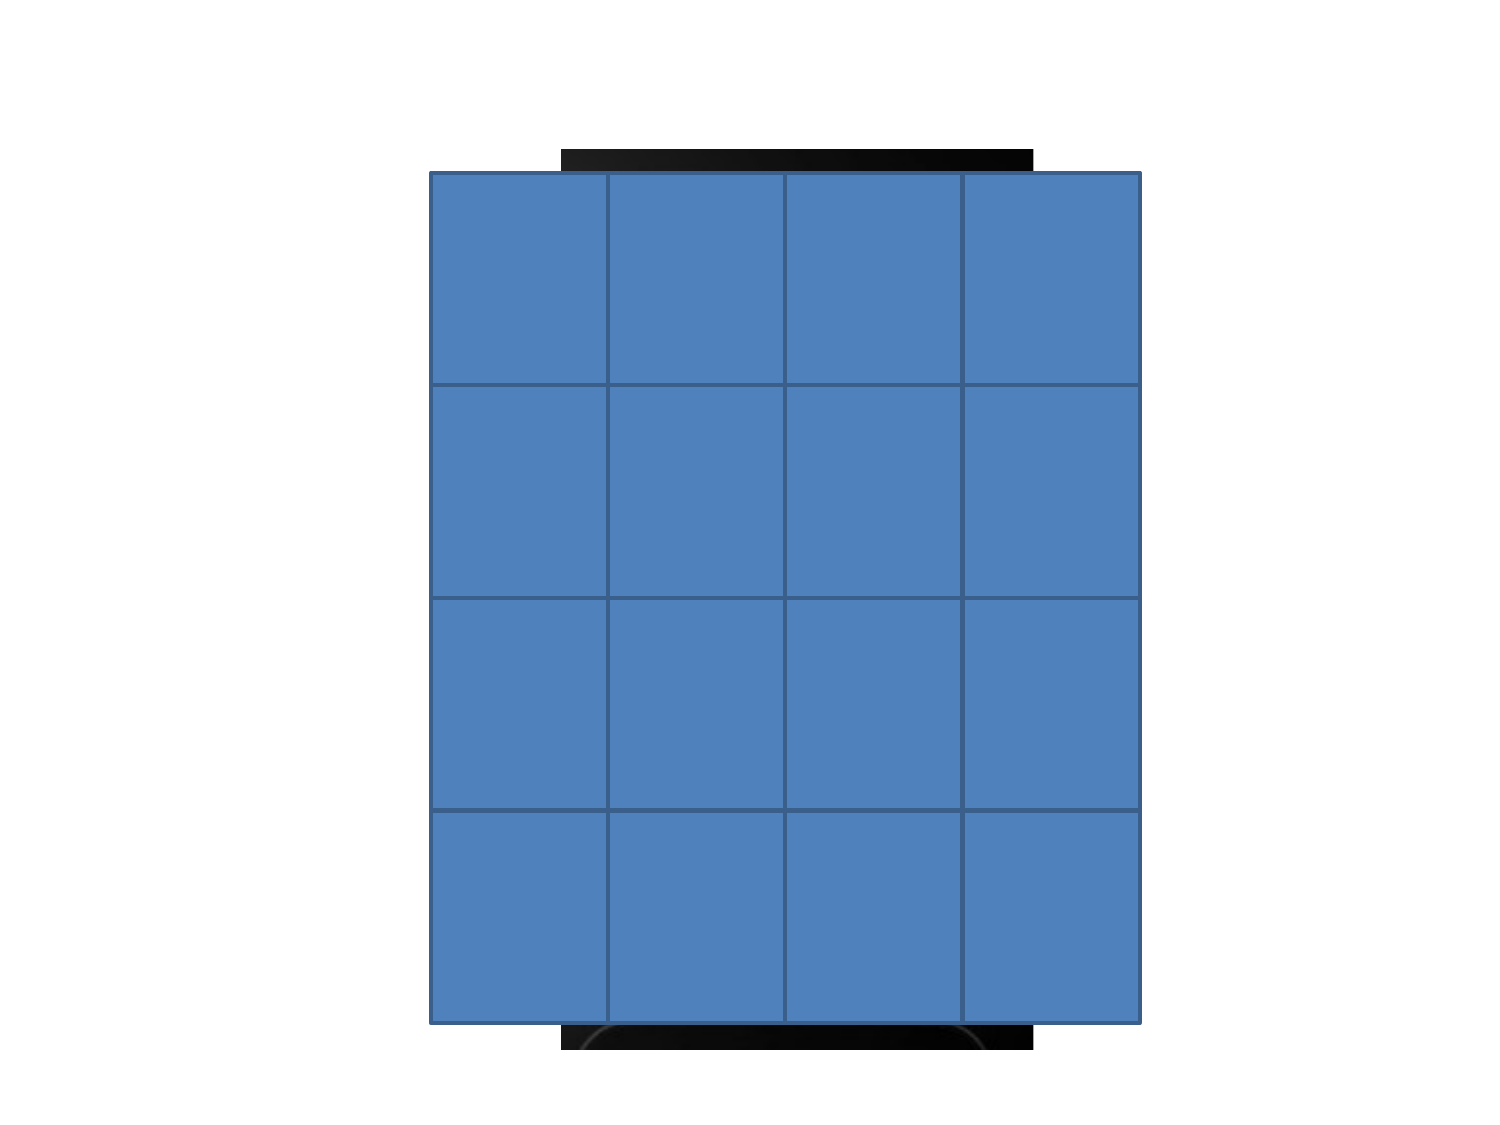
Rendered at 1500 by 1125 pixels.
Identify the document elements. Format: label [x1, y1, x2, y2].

picture [560, 148, 1034, 1050]
text_box [429, 596, 555, 808]
text_box [1038, 596, 1142, 808]
text_box [1038, 171, 1142, 383]
text_box [1038, 808, 1142, 1025]
text_box [429, 171, 555, 383]
text_box [429, 808, 555, 1025]
text_box [429, 383, 555, 596]
text_box [1038, 383, 1142, 596]
